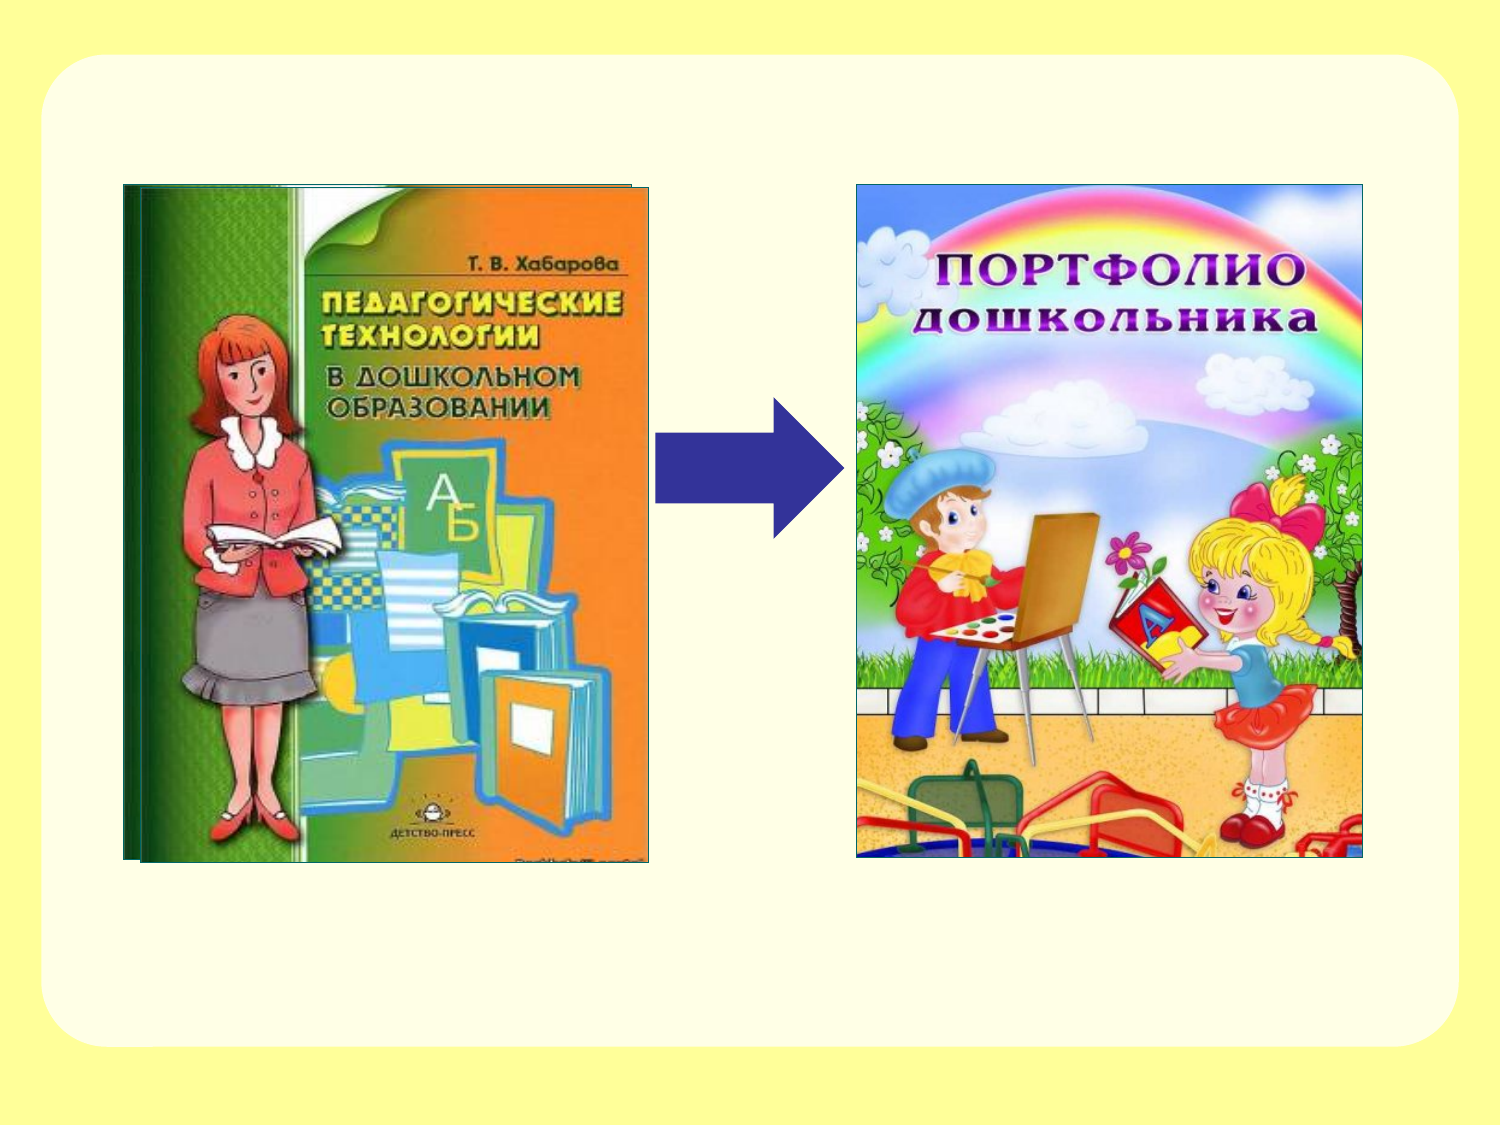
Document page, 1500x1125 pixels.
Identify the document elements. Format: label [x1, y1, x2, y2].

text_box [39, 52, 1461, 1049]
text_box [653, 395, 847, 541]
picture [855, 184, 1364, 858]
picture [123, 184, 649, 864]
